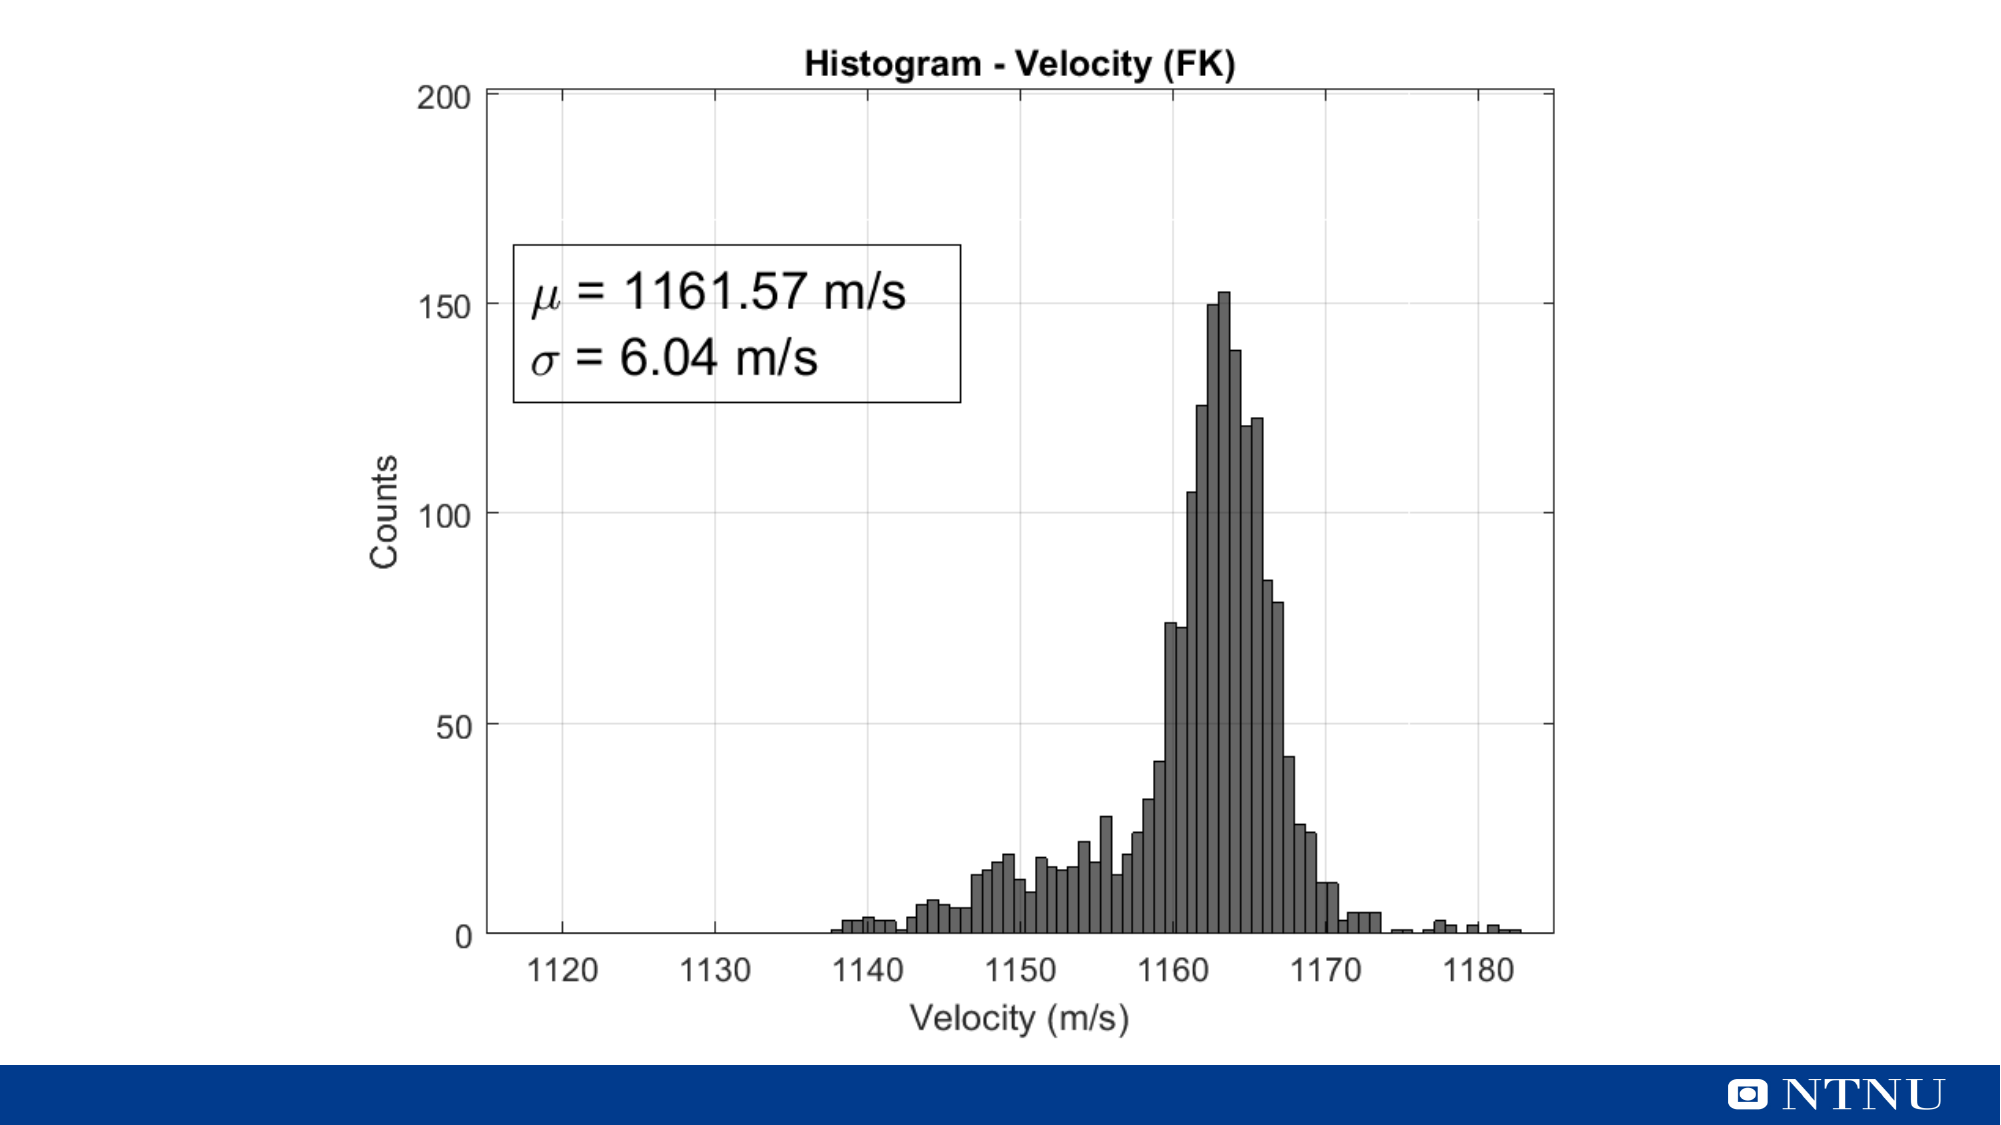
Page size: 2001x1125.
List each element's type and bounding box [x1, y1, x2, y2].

picture [0, 1065, 2000, 1125]
picture [307, 13, 1684, 1046]
